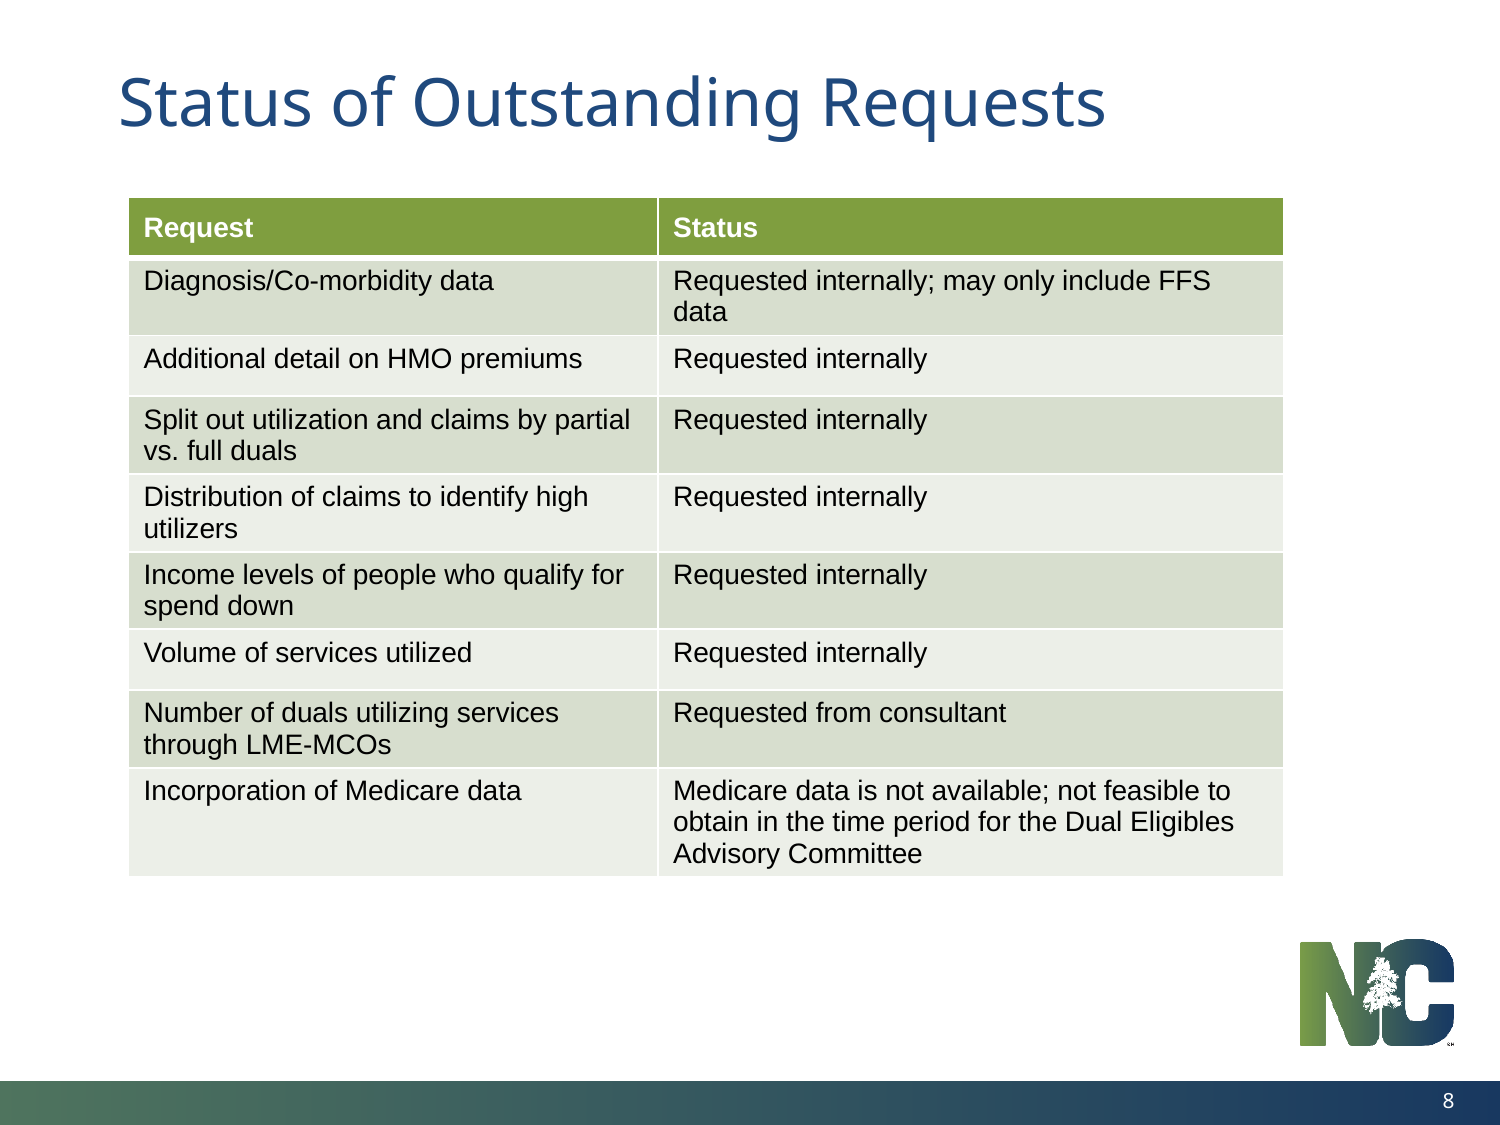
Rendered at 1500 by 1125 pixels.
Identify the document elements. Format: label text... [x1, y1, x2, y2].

table_cell Volume of services utilized [129, 630, 657, 689]
table_cell Diagnosis/Co-morbidity data [129, 261, 657, 335]
table_header Request [129, 198, 657, 255]
table_cell Additional detail on HMO premiums [129, 336, 657, 395]
table_cell Requested internally [659, 336, 1283, 395]
table_cell Number of duals utilizing services through LME-MCOs [129, 691, 657, 767]
table_cell Requested internally [659, 397, 1283, 473]
table_cell Income levels of people who qualify for spend down [129, 553, 657, 628]
table_cell Split out utilization and claims by partial vs. full duals [129, 397, 657, 473]
table_cell Requested internally [659, 553, 1283, 628]
table_cell Requested internally [659, 630, 1283, 689]
table_cell Requested internally; may only include FFS data [659, 261, 1283, 335]
table_cell Requested internally [659, 475, 1283, 551]
list [103, 233, 1394, 935]
table_cell Medicare data is not available; not feasible to obtain in the time period for the Dual Eligibles Advisory Committee [659, 769, 1283, 876]
table_cell Incorporation of Medicare data [129, 769, 657, 876]
slide_number 8 [1131, 1090, 1470, 1114]
table_cell Distribution of claims to identify high utilizers [129, 475, 657, 551]
picture [1300, 939, 1454, 1046]
table_cell Requested from consultant [659, 691, 1283, 767]
table_header Status [659, 198, 1283, 255]
list Status of Outstanding Requests [103, 13, 1394, 149]
